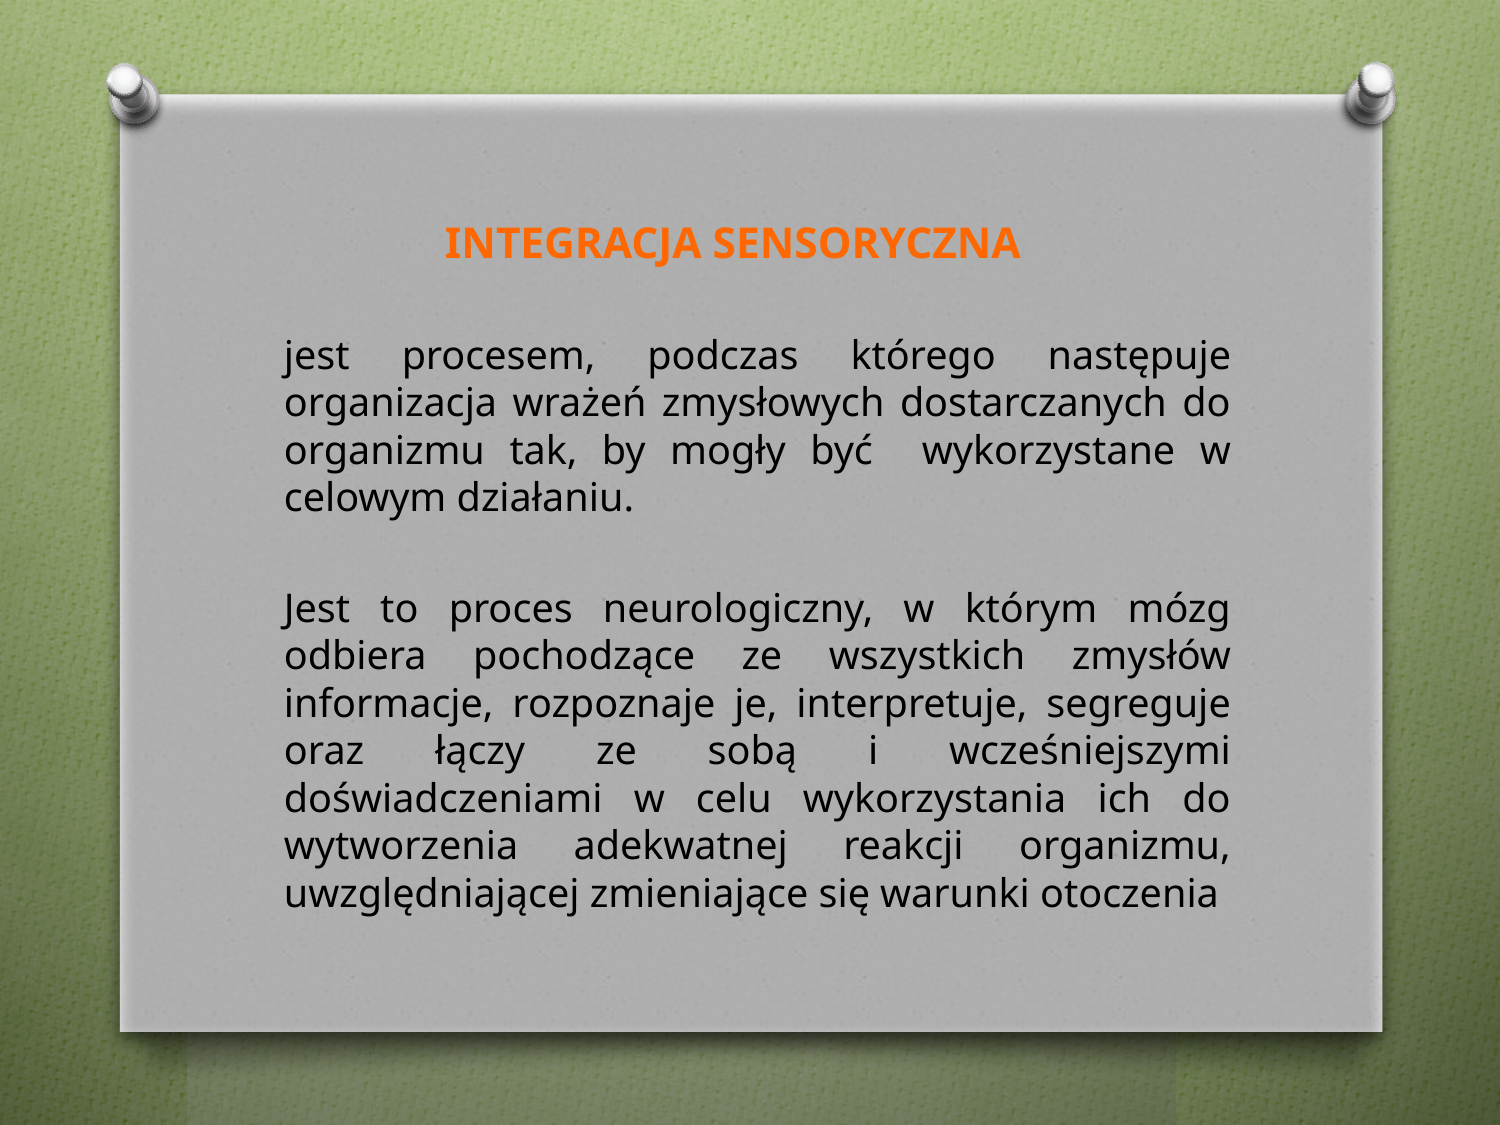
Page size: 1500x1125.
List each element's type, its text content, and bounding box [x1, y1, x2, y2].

picture [1317, 35, 1439, 156]
list INTEGRACJA SENSORYCZNA jest procesem, podczas którego następuje organizacja wrażeń zmysłowych dostarczanych do organizmu tak, by mogły być wykorzystane w celowym działaniu. Jest to proces neurologiczny, w którym mózg odbiera pochodzące ze wszystkich zmysłów informacje, rozpoznaje je, interpretuje, segreguje oraz łączy ze sobą i wcześniejszymi doświadczeniami w celu wykorzystania ich do wytworzenia adekwatnej reakcji organizmu, uwzględniającej zmieniające się warunki otoczenia [230, 208, 1247, 965]
picture [75, 29, 198, 153]
title [179, 134, 1323, 332]
